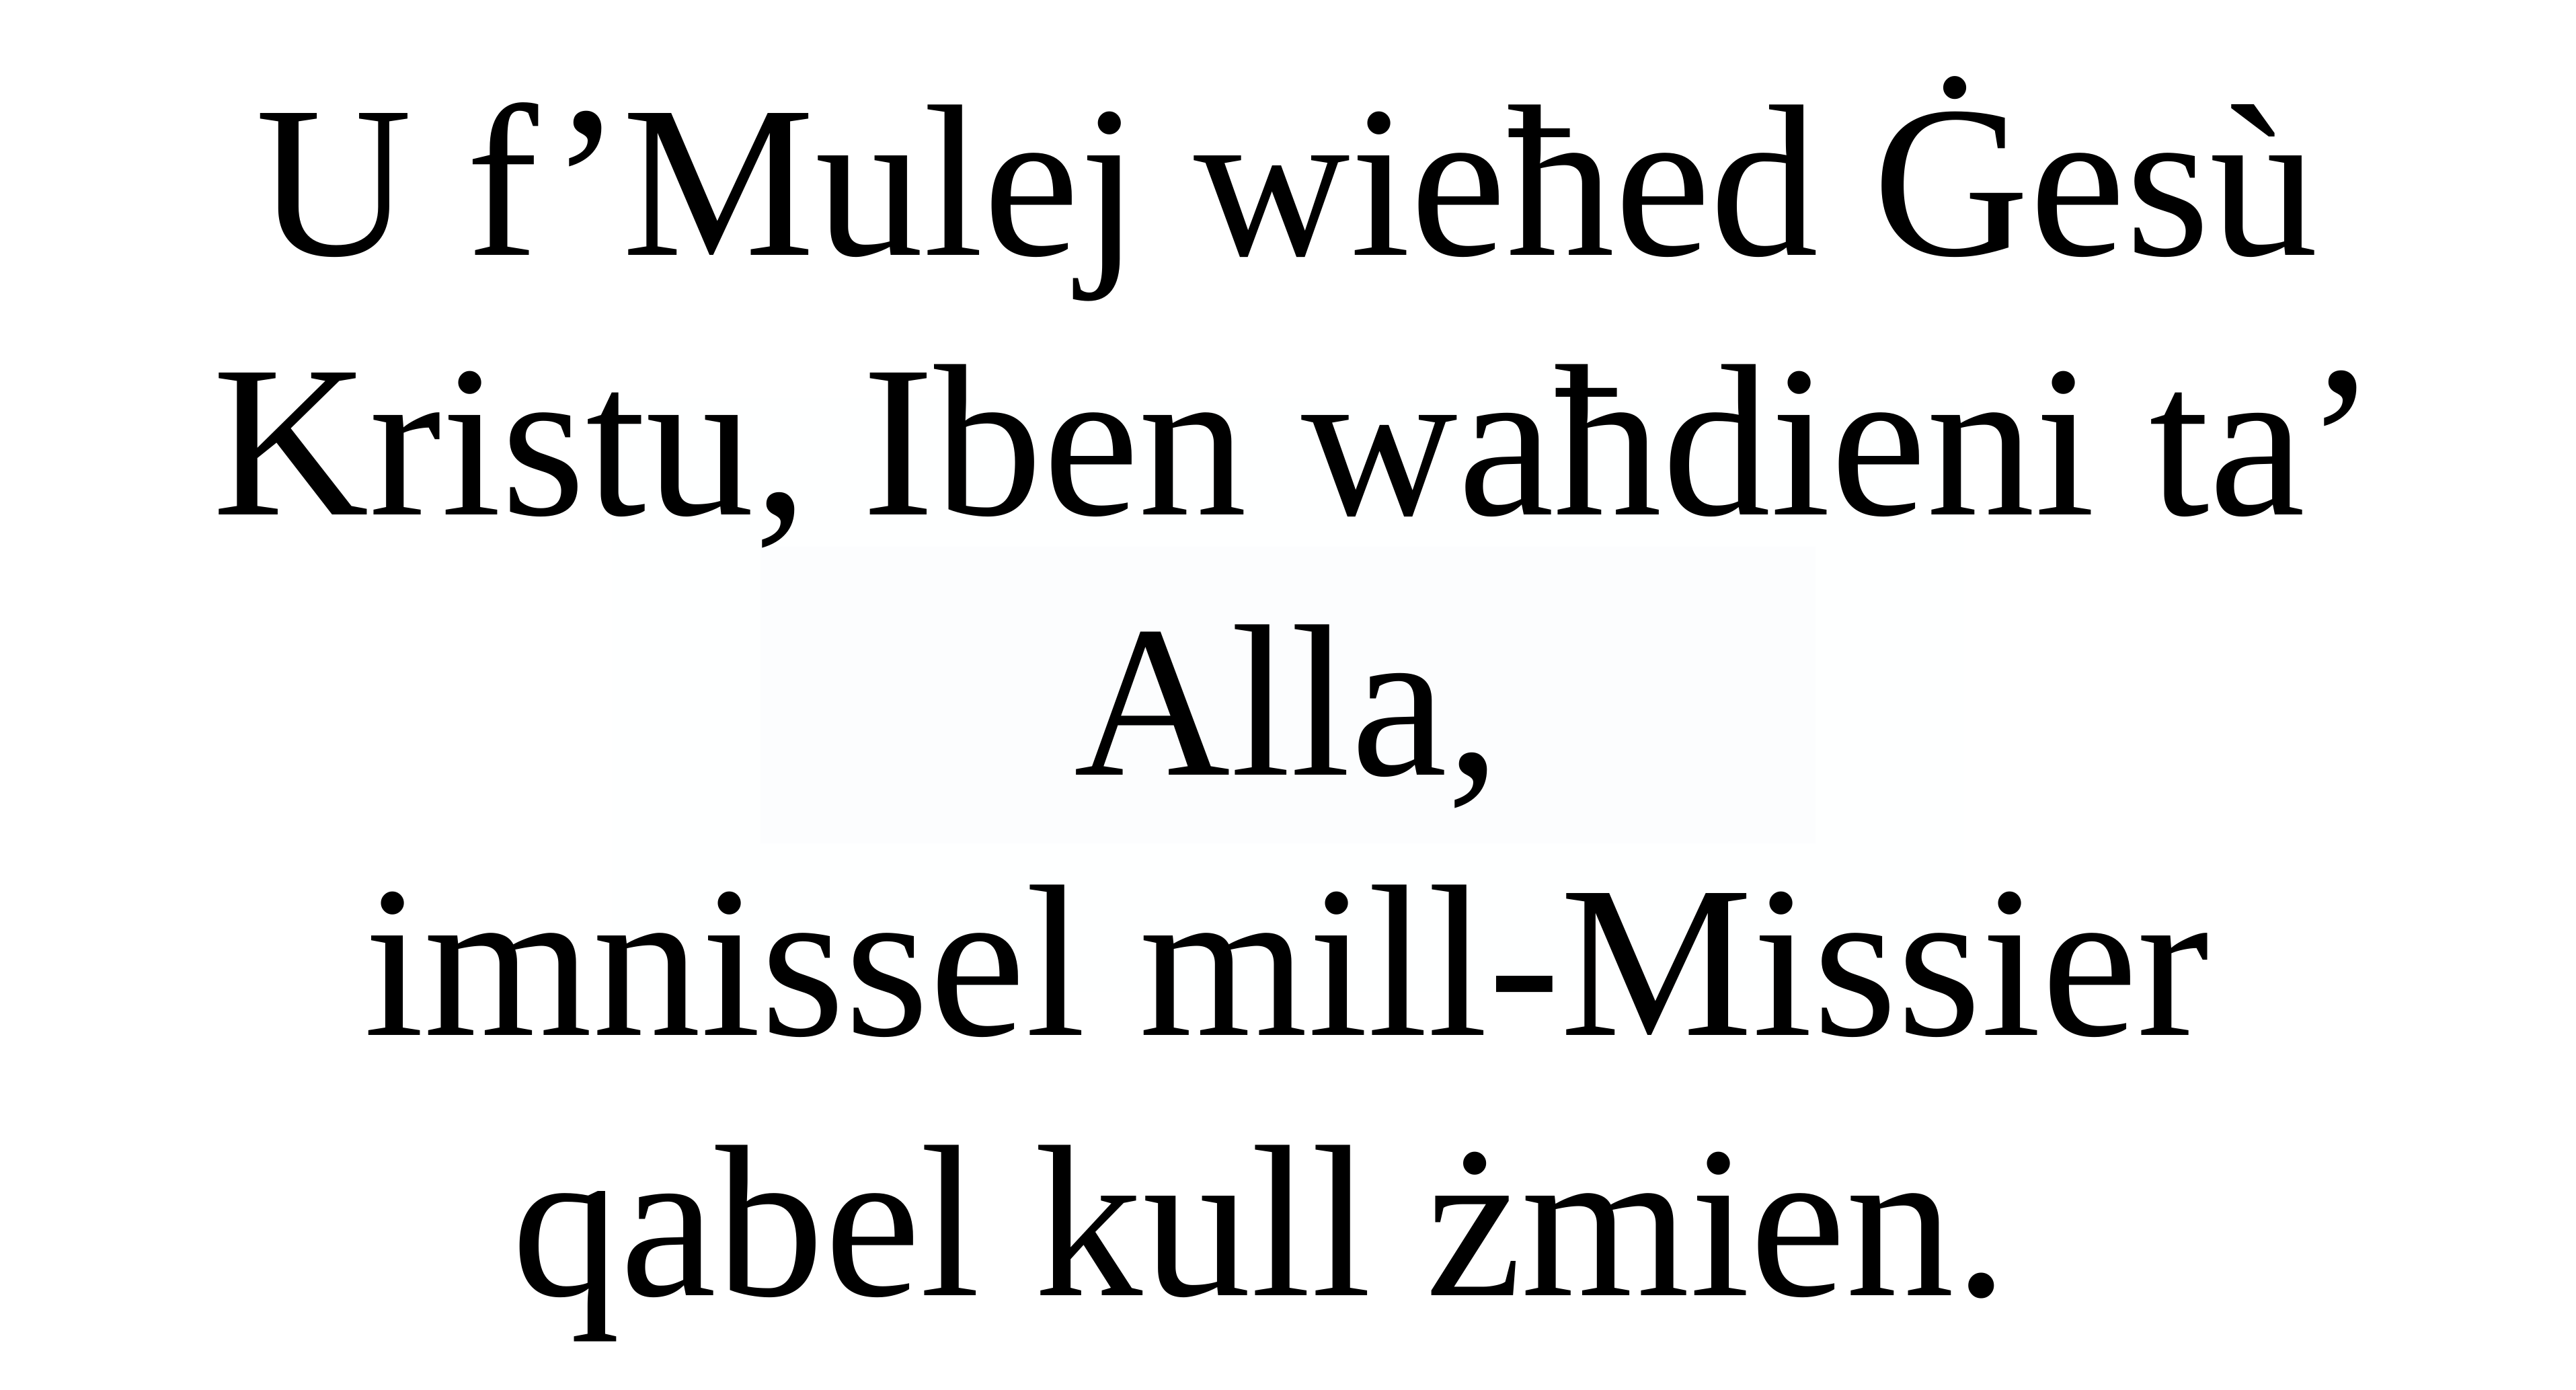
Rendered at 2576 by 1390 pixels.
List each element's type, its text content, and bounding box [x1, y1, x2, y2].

text_box U f’Mulej wieħed Ġesù Kristu, Iben waħdieni ta’ Alla, imnissel mill-Missier qabel kull żmien. [31, 33, 2544, 1344]
